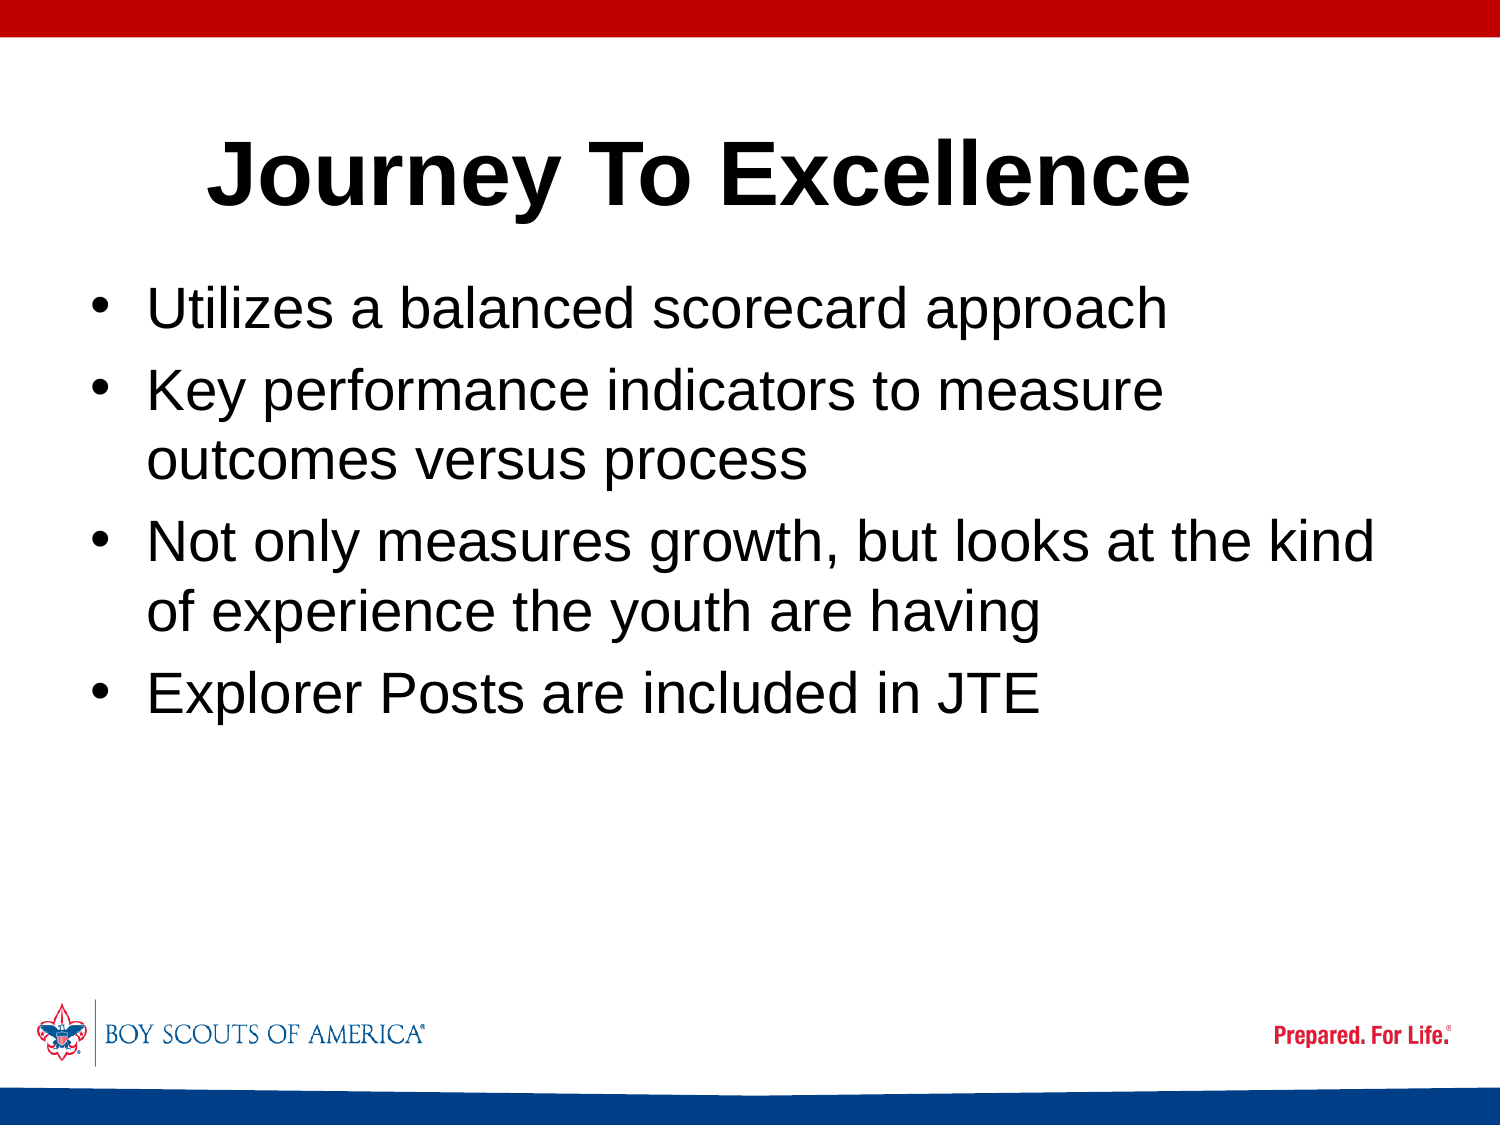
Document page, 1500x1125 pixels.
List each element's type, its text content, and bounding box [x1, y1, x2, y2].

picture [37, 999, 425, 1067]
text_box Journey To Excellence [62, 75, 1338, 263]
list Utilizes a balanced scorecard approach Key performance indicators to measure outcomes versus process Not only measures growth, but looks at the kind of experience the youth are having Explorer Posts are included in JTE [74, 262, 1426, 963]
